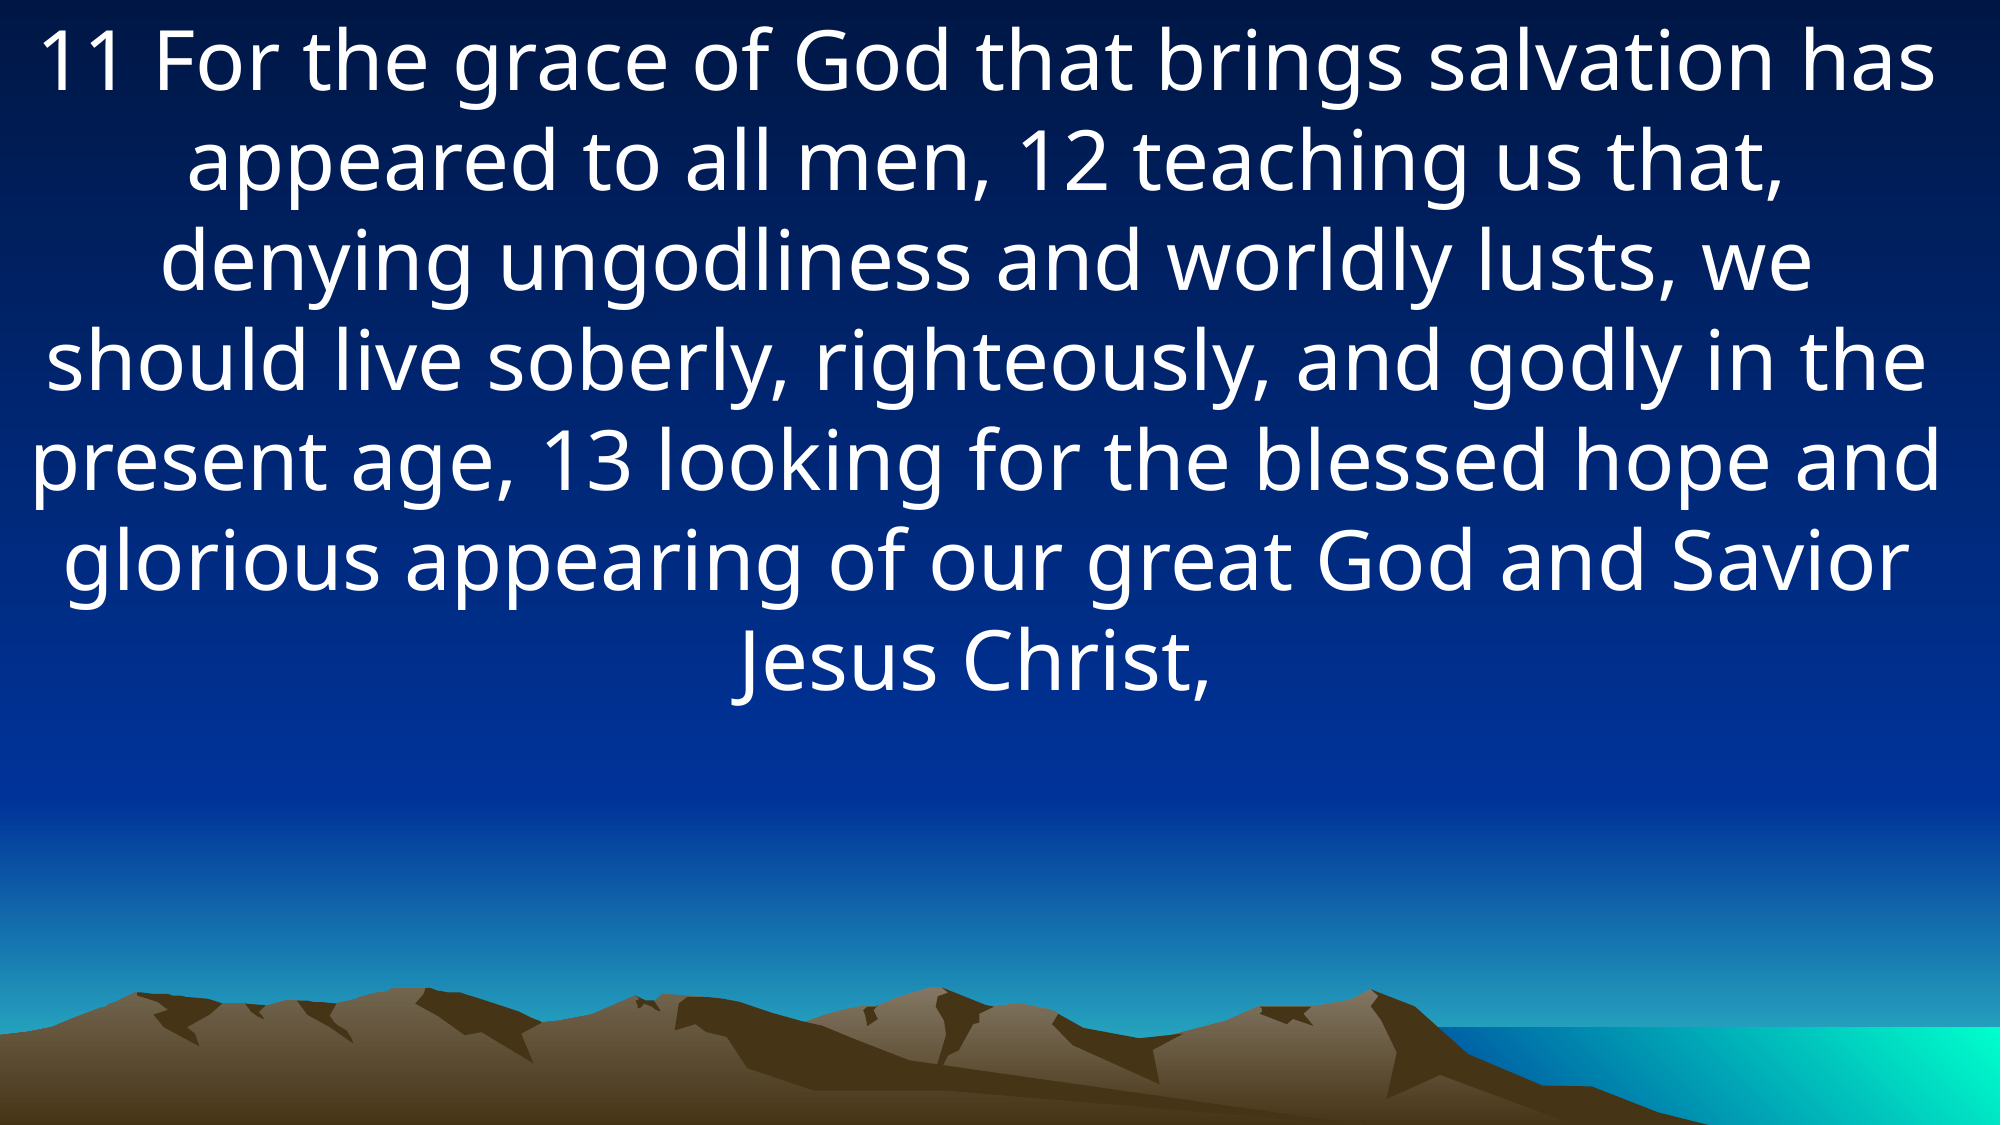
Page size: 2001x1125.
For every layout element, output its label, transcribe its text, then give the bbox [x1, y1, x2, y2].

text_box 11 For the grace of God that brings salvation has appeared to all men, 12 teaching us that, denying ungodliness and worldly lusts, we should live soberly, righteously, and godly in the present age, 13 looking for the blessed hope and glorious appearing of our great God and Savior Jesus Christ, [12, 0, 1963, 988]
